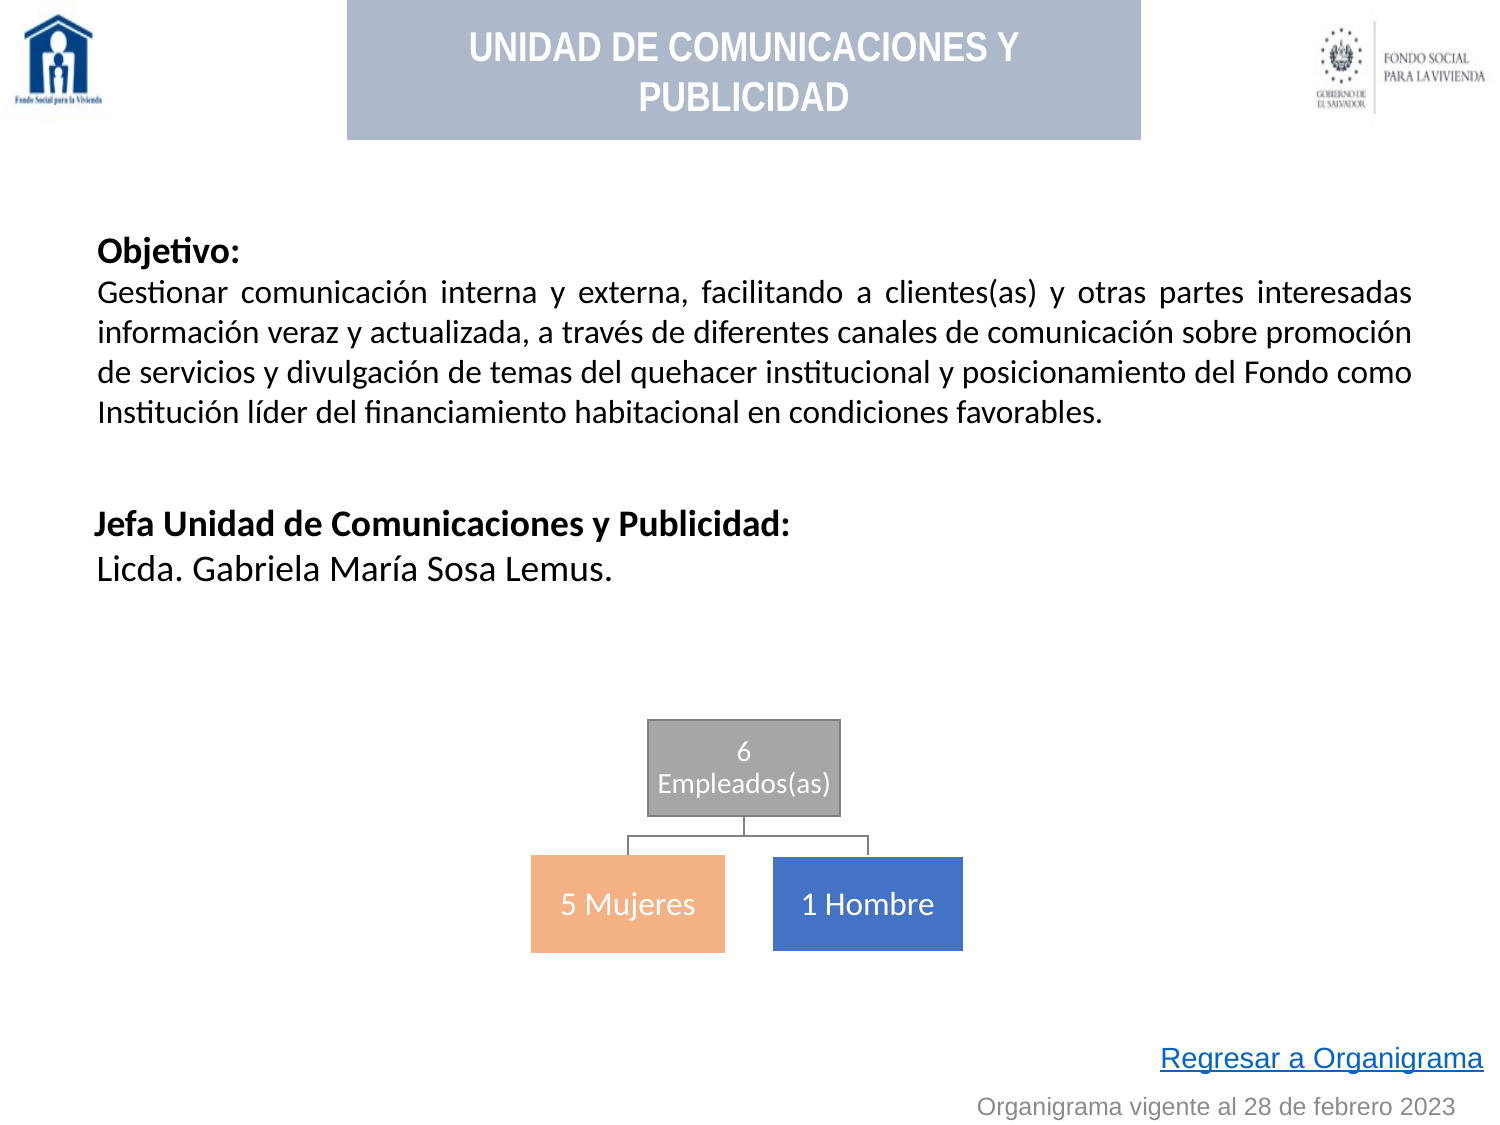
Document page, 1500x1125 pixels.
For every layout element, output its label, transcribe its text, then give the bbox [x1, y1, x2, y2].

text_box Objetivo: Gestionar comunicación interna y externa, facilitando a clientes(as) y otras partes interesadas información veraz y actualizada, a través de diferentes canales de comunicación sobre promoción de servicios y divulgación de temas del quehacer institucional y posicionamiento del Fondo como Institución líder del financiamiento habitacional en condiciones favorables. [82, 218, 1430, 438]
text_box Regresar a Organigrama [1145, 1031, 1500, 1075]
footer Organigrama vigente al 28 de febrero 2023 [916, 1075, 1500, 1125]
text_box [497, 720, 992, 953]
text_box Jefa Unidad de Comunicaciones y Publicidad: Licda. Gabriela María Sosa Lemus. [64, 491, 821, 597]
text_box UNIDAD DE COMUNICACIONES Y PUBLICIDAD [347, 0, 1141, 140]
picture [0, 0, 1500, 1125]
